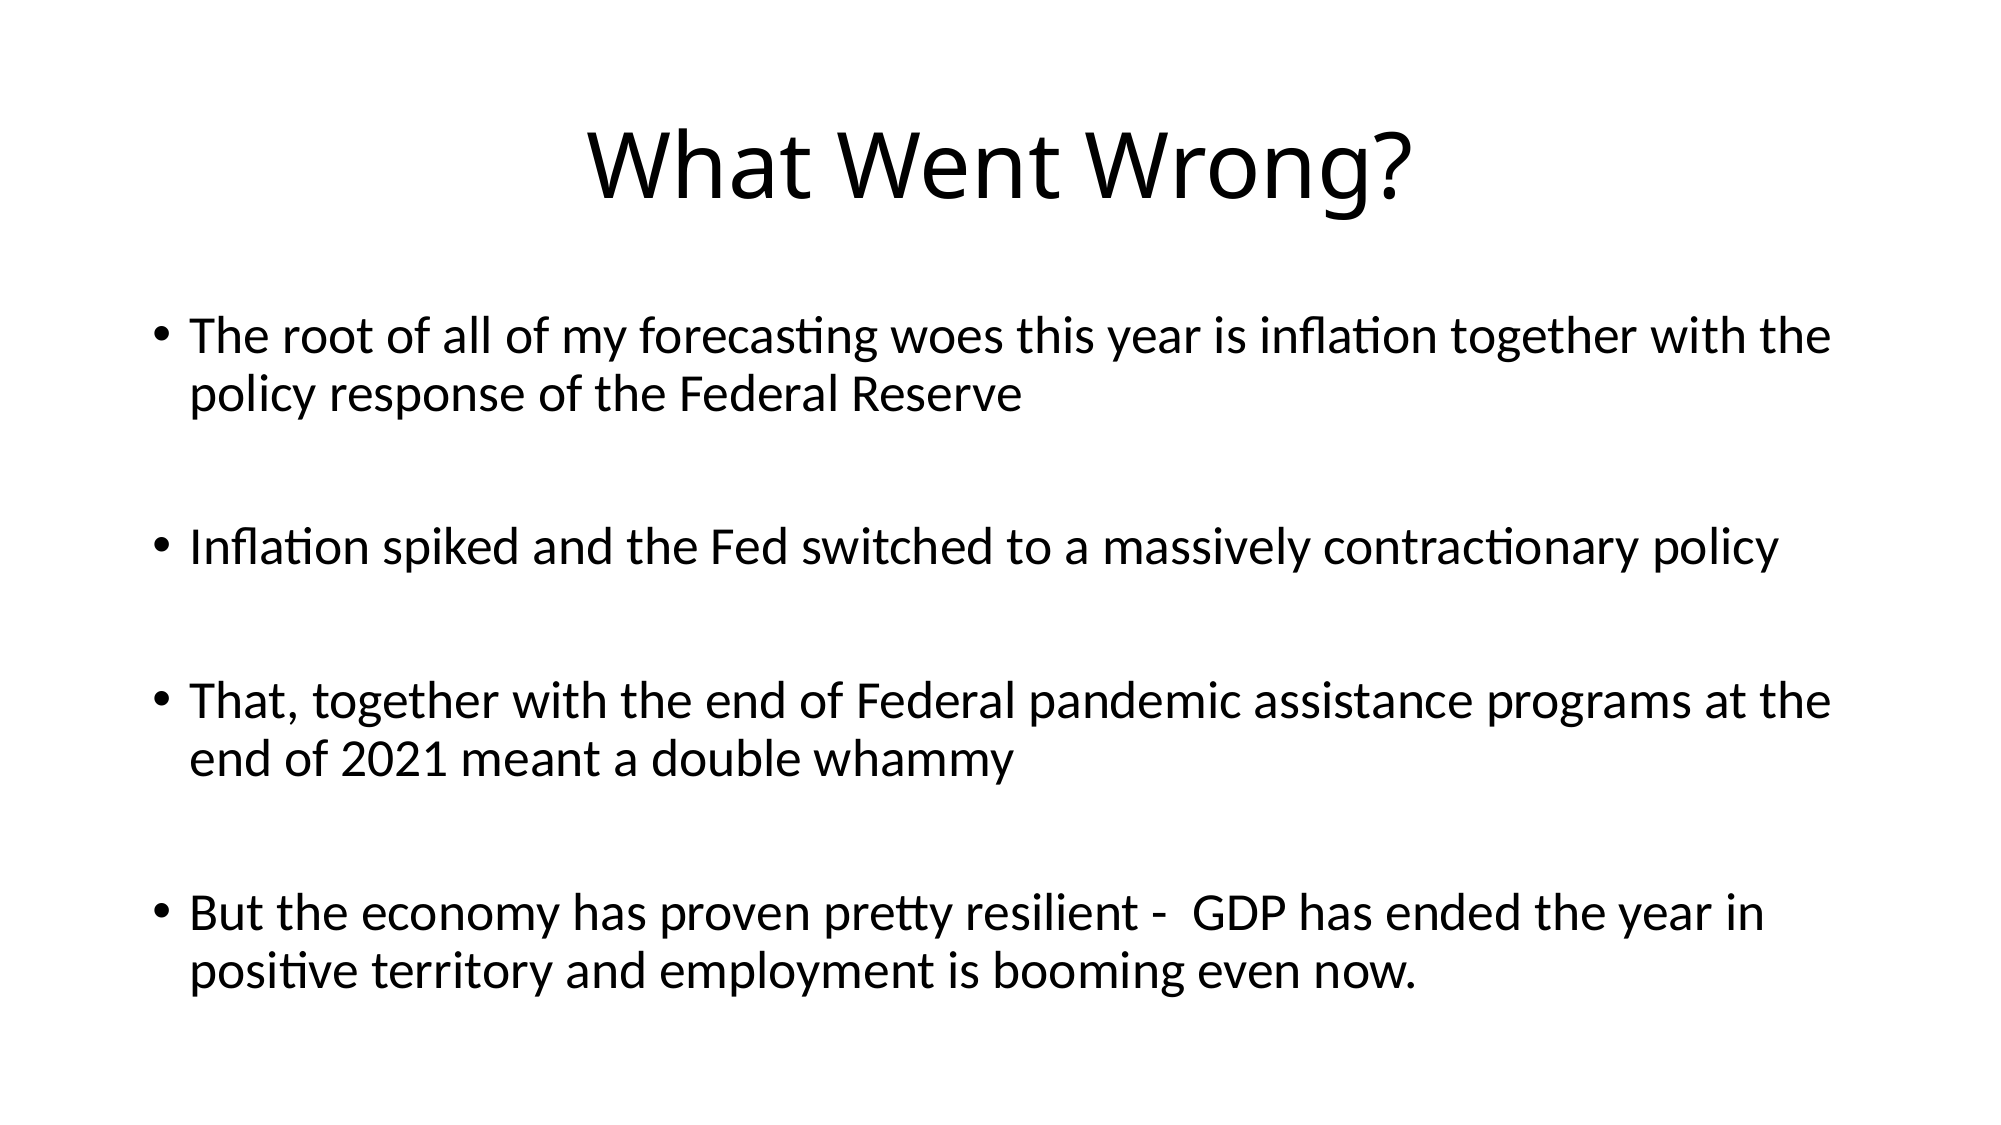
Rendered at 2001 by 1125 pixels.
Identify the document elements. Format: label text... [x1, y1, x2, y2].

title What Went Wrong? [137, 59, 1863, 278]
list The root of all of my forecasting woes this year is inflation together with the policy response of the Federal Reserve Inflation spiked and the Fed switched to a massively contractionary policy That, together with the end of Federal pandemic assistance programs at the end of 2021 meant a double whammy But the economy has proven pretty resilient - GDP has ended the year in positive territory and employment is booming even now. [137, 299, 1863, 1014]
